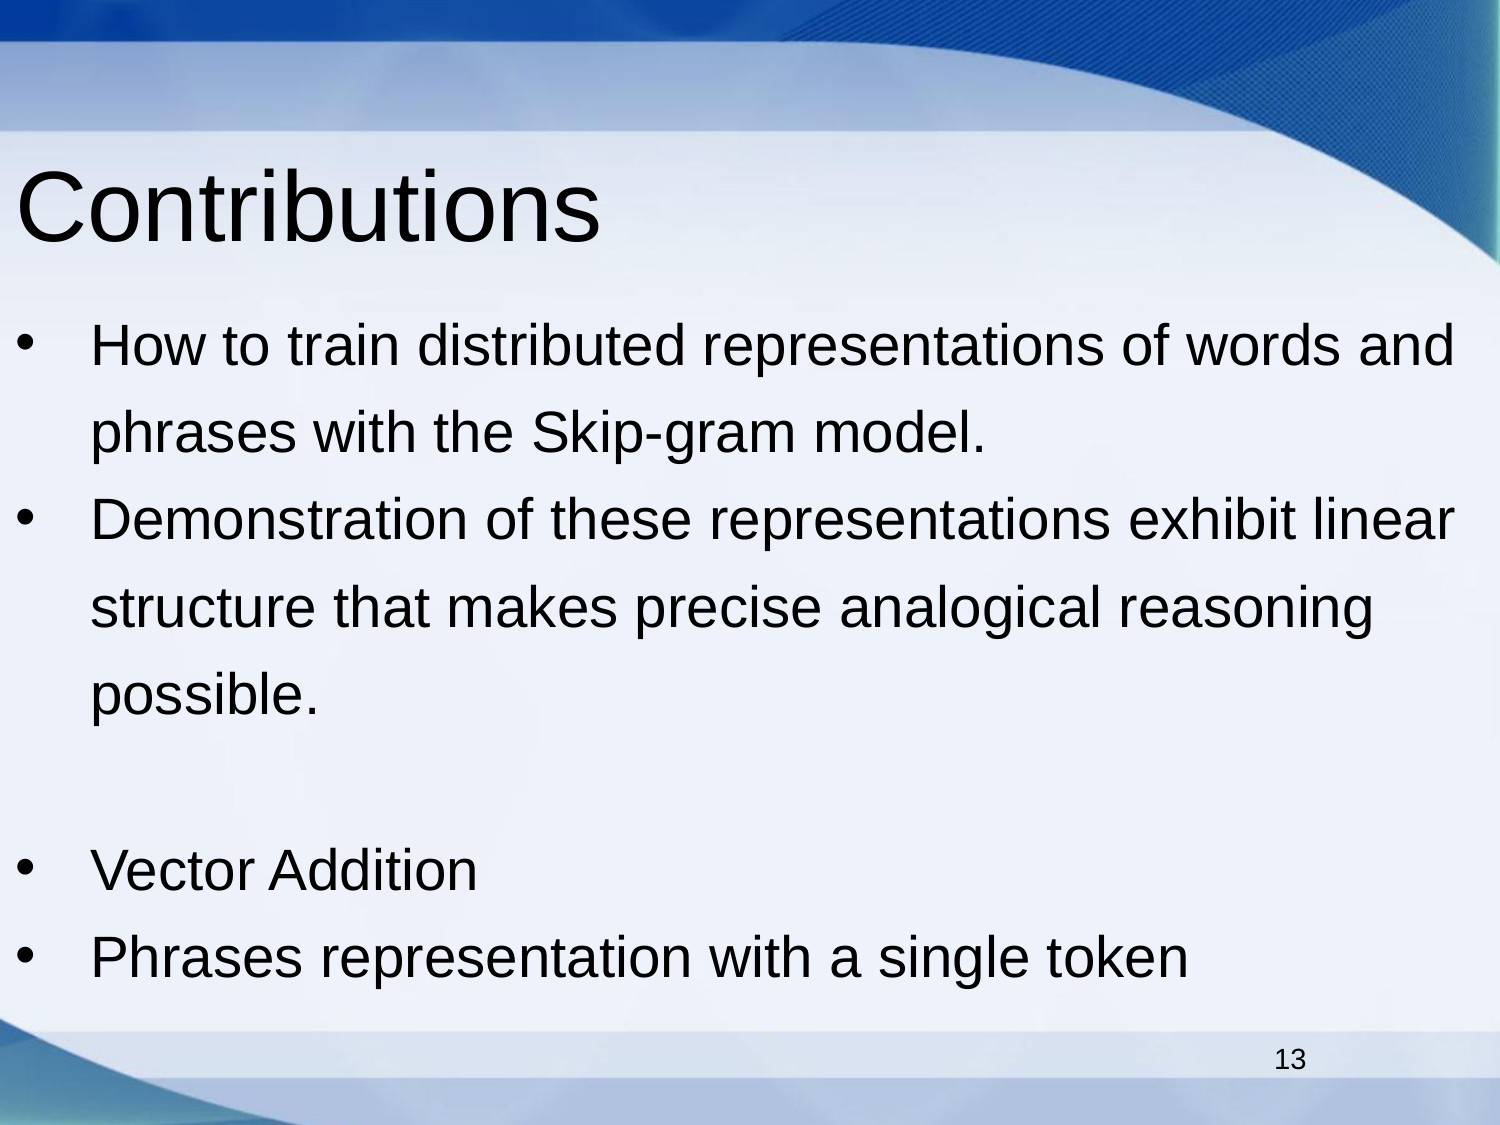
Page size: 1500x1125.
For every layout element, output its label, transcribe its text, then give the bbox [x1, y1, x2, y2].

text_box How to train distributed representations of words and phrases with the Skip-gram model. Demonstration of these representations exhibit linear structure that makes precise analogical reasoning possible. Vector Addition Phrases representation with a single token [0, 281, 1500, 975]
text_box 13 [1259, 1033, 1378, 1083]
picture [0, 975, 1500, 1125]
picture [0, 0, 1500, 281]
text_box Contributions [0, 133, 1370, 271]
